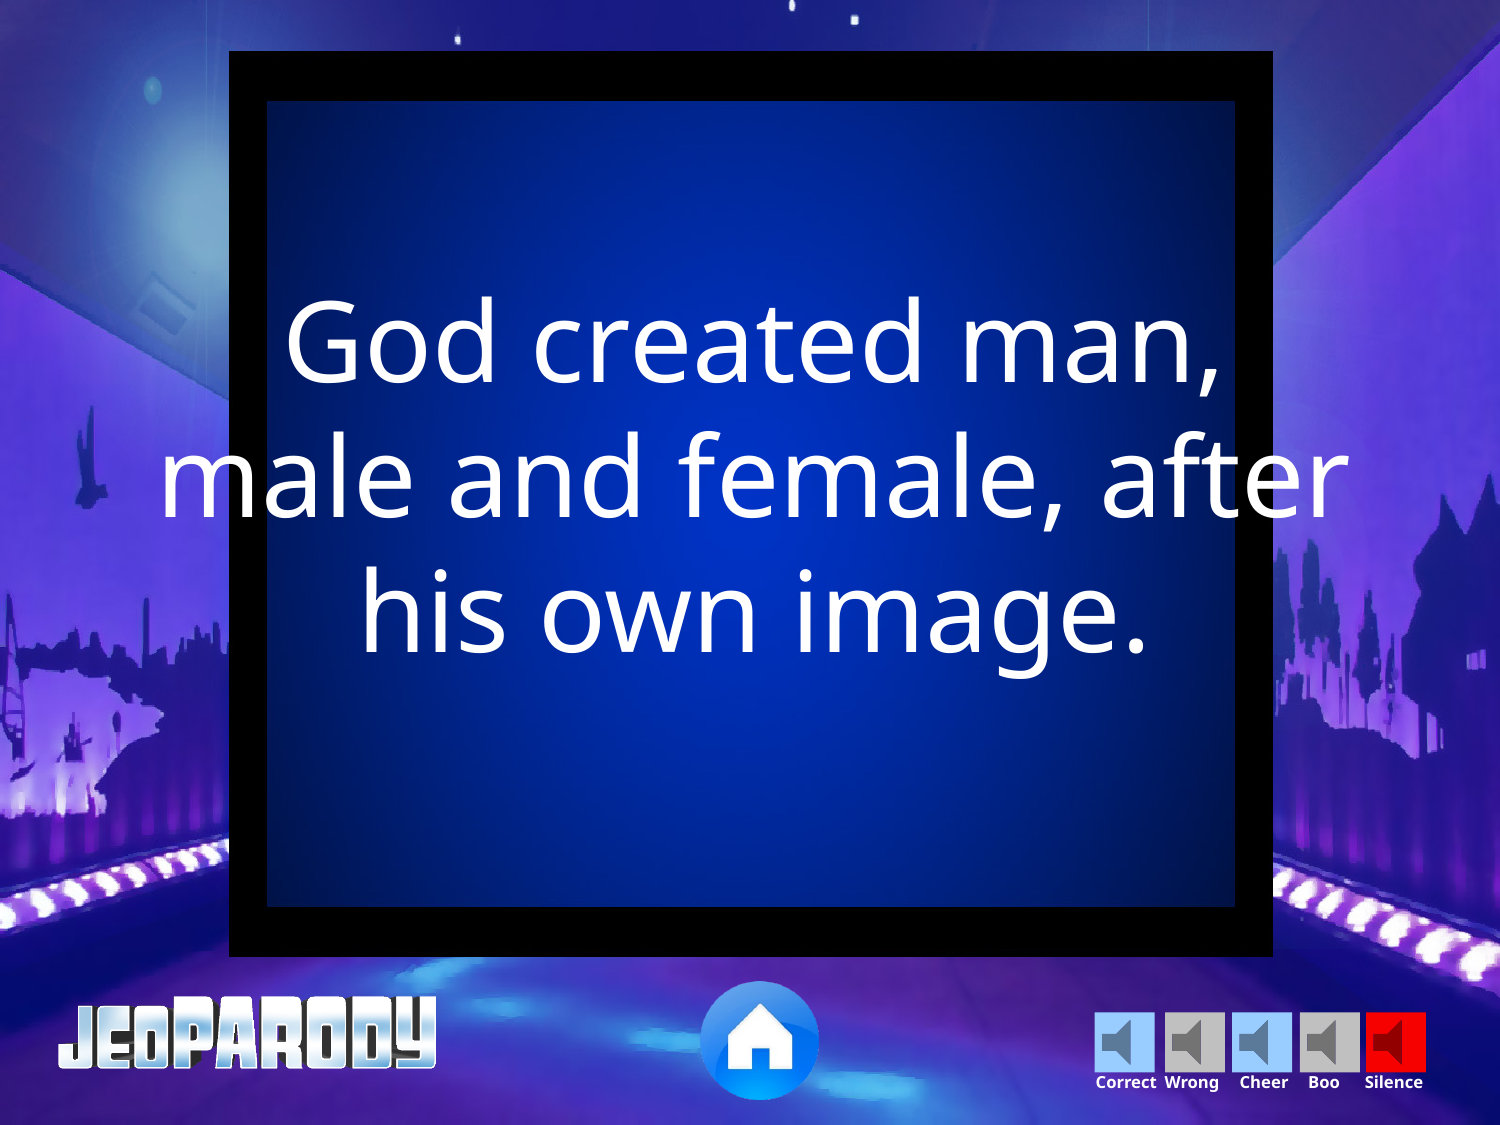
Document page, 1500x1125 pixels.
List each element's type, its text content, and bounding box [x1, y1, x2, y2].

picture [0, 0, 1500, 1125]
text_box God created man, male and female, after his own image. [133, 262, 1375, 683]
